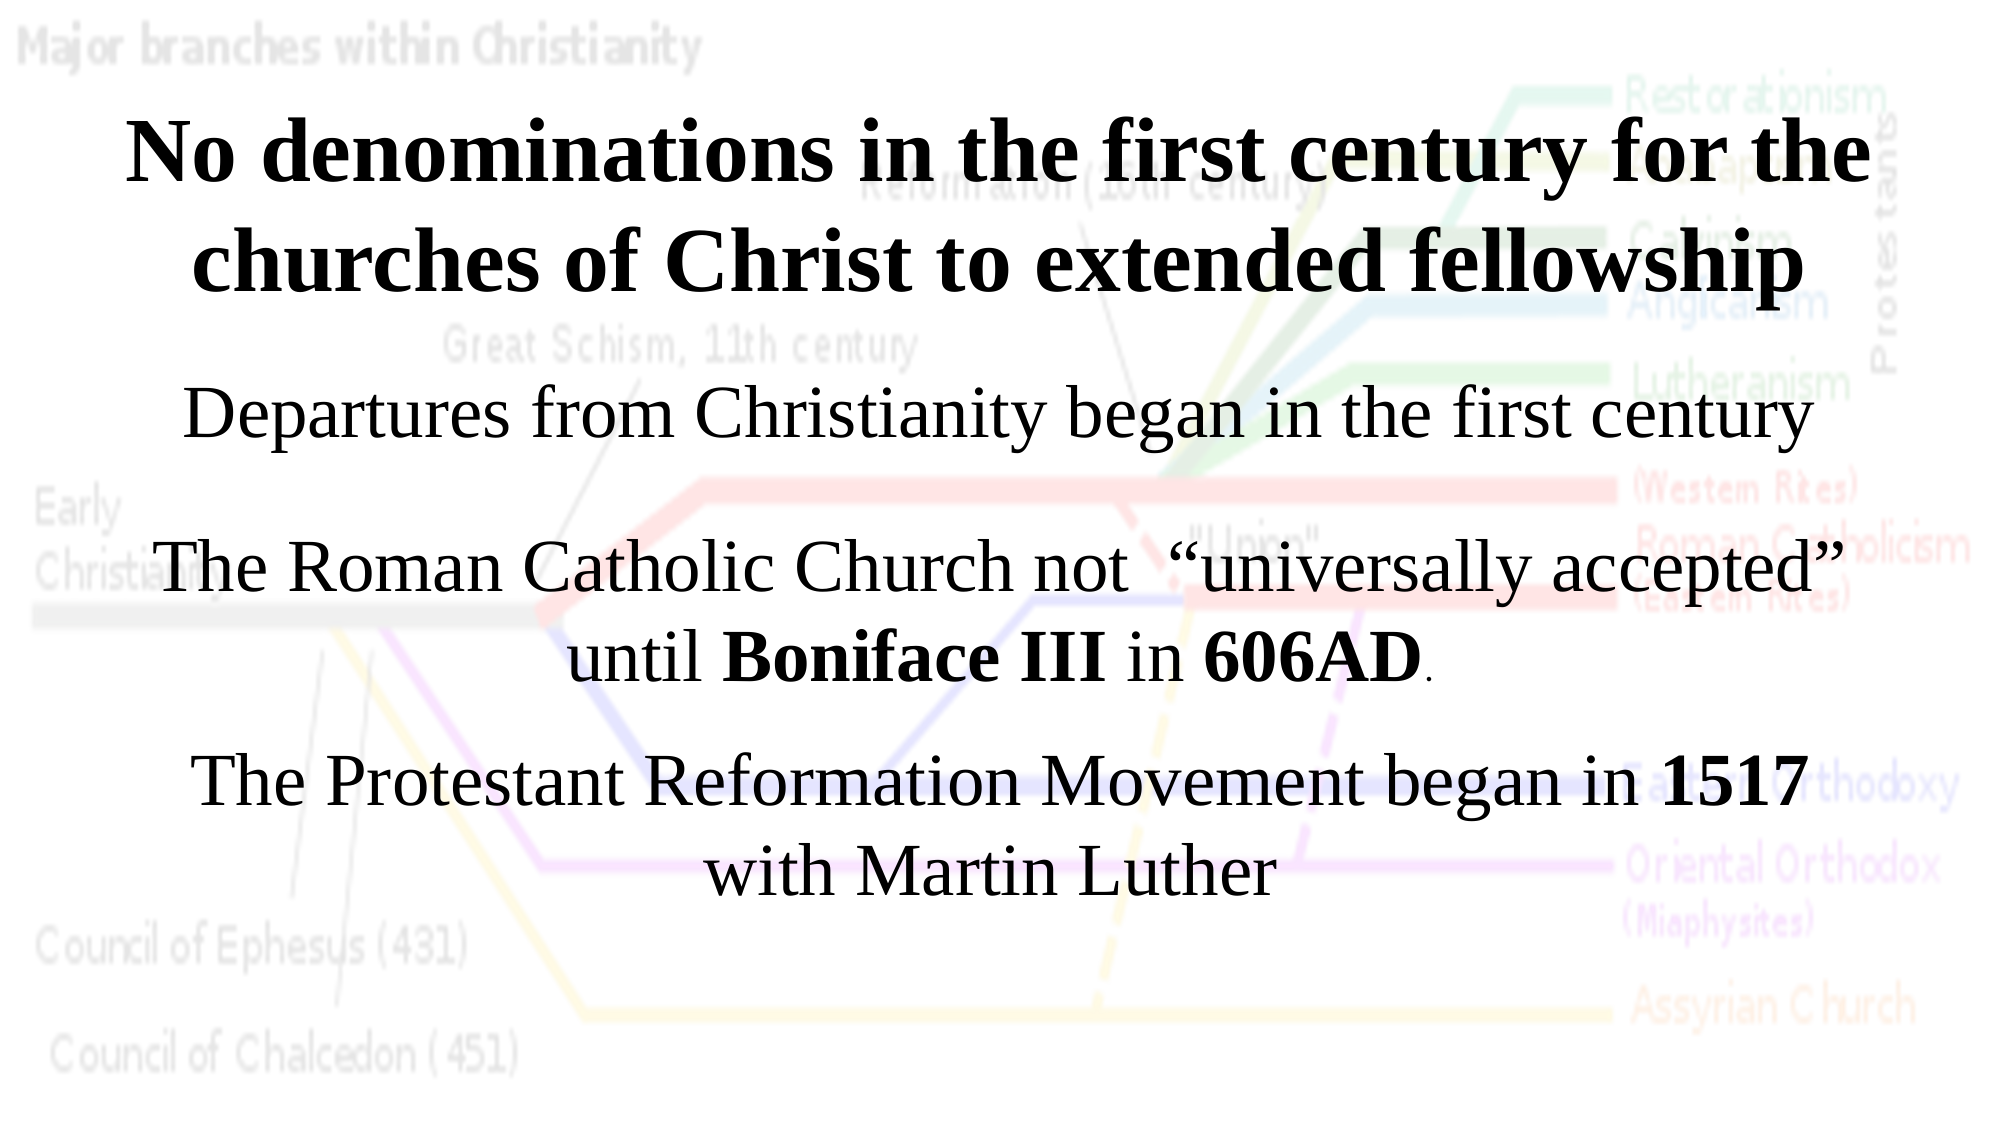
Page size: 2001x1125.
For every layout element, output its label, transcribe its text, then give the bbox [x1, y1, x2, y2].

text_box No denominations in the first century for the churches of Christ to extended fellowship [105, 82, 1895, 317]
text_box The Protestant Reformation Movement began in 1517 with Martin Luther [105, 722, 1895, 918]
text_box Departures from Christianity began in the first century [105, 354, 1895, 460]
text_box The Roman Catholic Church not “universally accepted” until Boniface III in 606AD. [105, 509, 1895, 705]
